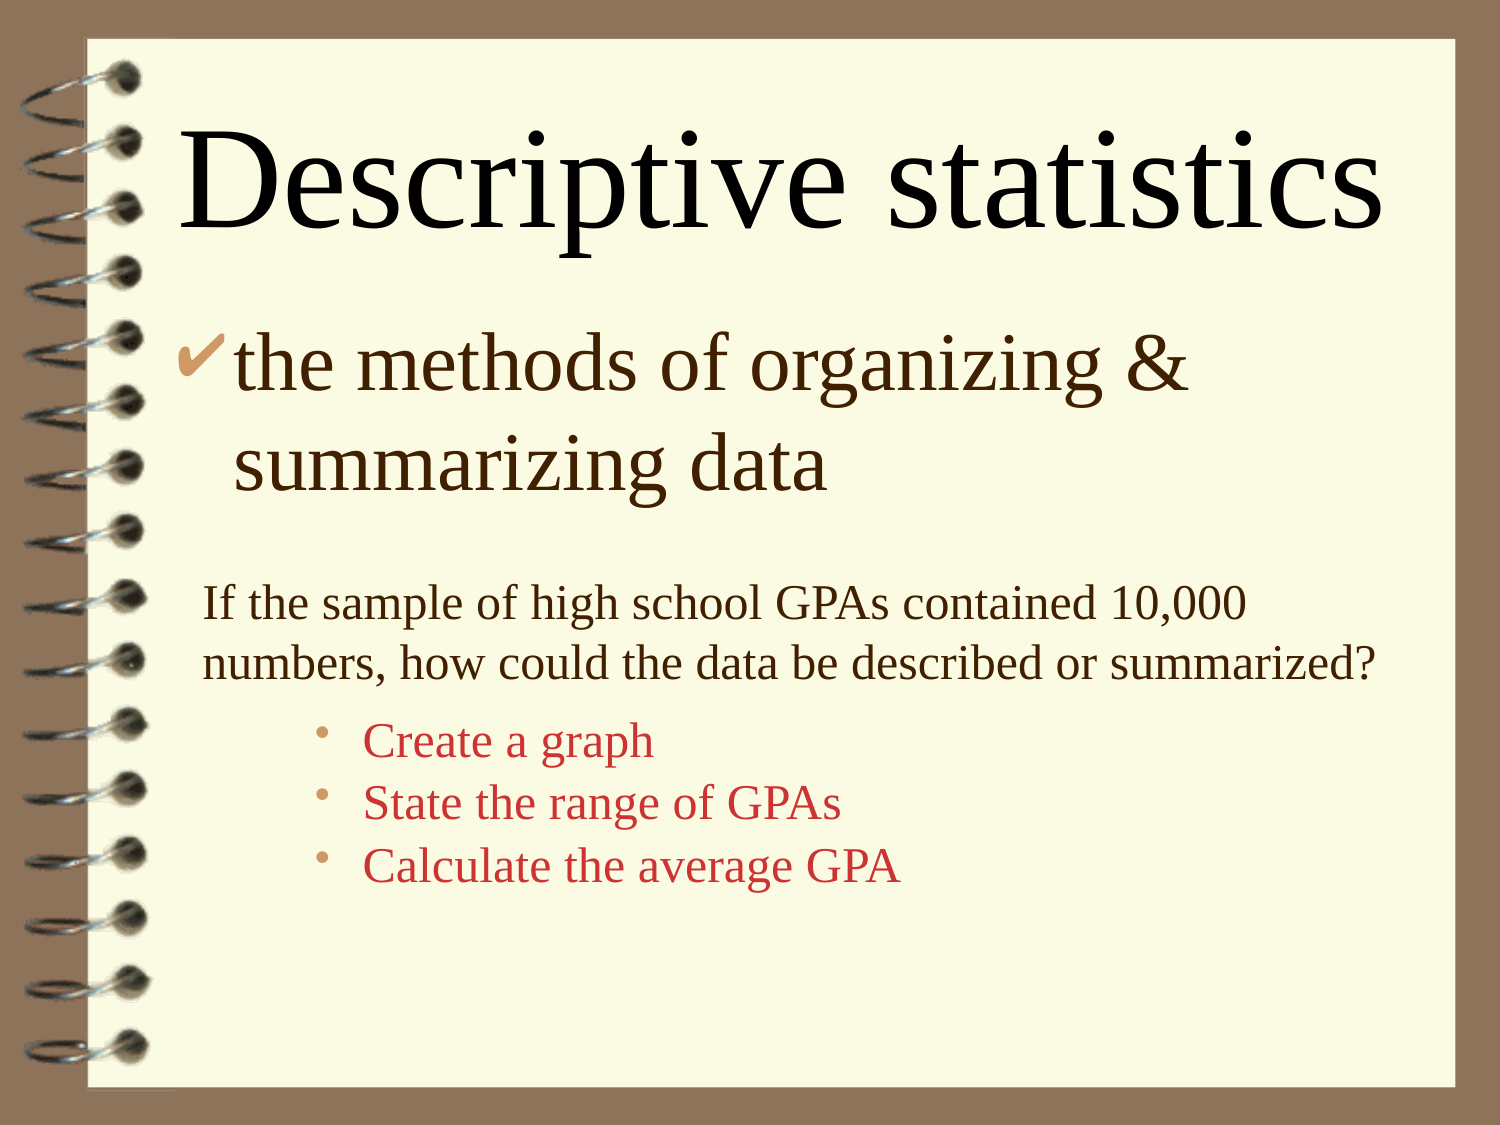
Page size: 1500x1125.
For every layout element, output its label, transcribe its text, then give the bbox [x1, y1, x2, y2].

list the methods of organizing & summarizing data [162, 299, 1438, 975]
picture [0, 0, 175, 1125]
title Descriptive statistics [162, 75, 1438, 263]
text_box If the sample of high school GPAs contained 10,000 numbers, how could the data be described or summarized? [187, 562, 1425, 700]
text_box State the range of GPAs [300, 762, 1075, 824]
text_box Create a graph [299, 700, 825, 788]
text_box Calculate the average GPA [300, 824, 1075, 913]
